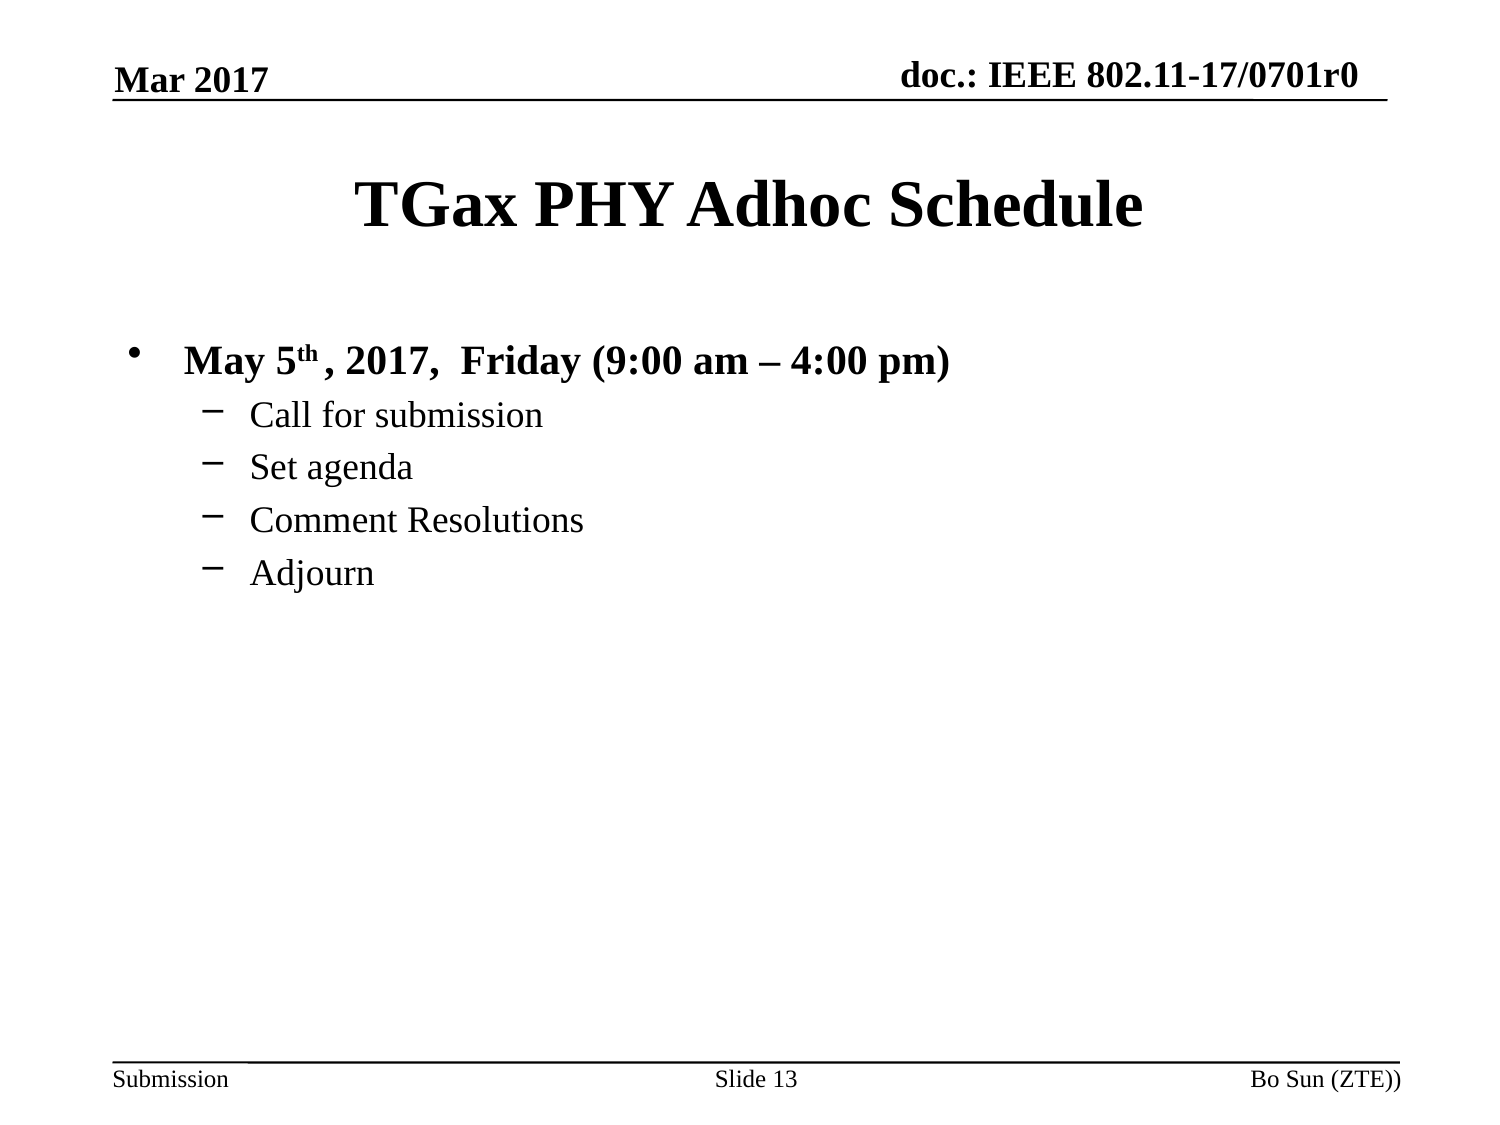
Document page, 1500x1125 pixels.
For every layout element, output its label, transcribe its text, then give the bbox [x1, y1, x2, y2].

footer Bo Sun (ZTE)) [1248, 1061, 1402, 1093]
slide_number Slide 13 [712, 1061, 800, 1093]
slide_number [114, 54, 271, 101]
title TGax PHY Adhoc Schedule [112, 112, 1388, 288]
list May 5th , 2017, Friday (9:00 am – 4:00 pm) Call for submission Set agenda Comment Resolutions Adjourn [112, 324, 1388, 1000]
